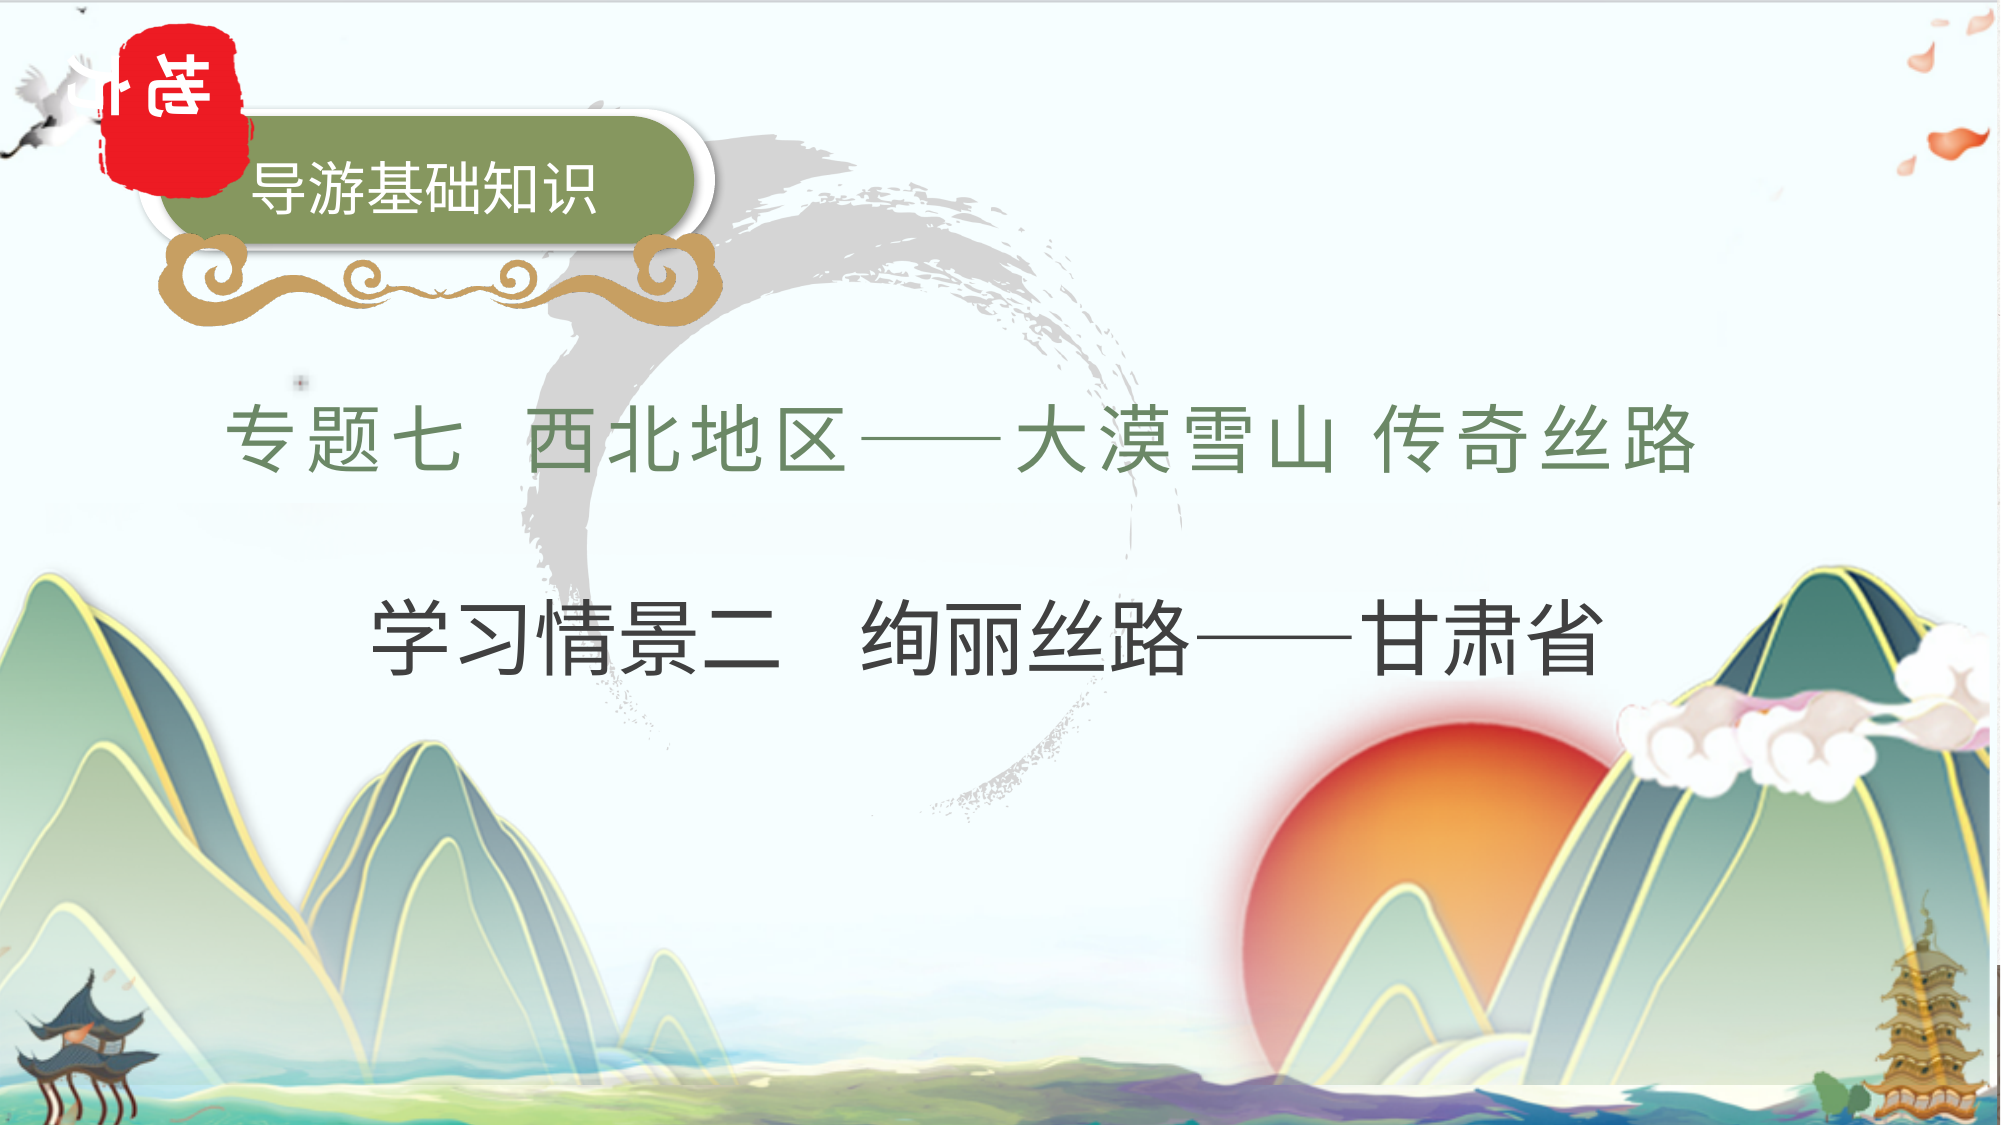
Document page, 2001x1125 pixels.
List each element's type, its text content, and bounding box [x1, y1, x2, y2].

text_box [81, 17, 261, 208]
text_box 专题七 西北地区——大漠雪山 传奇丝路 [1182, 385, 1764, 490]
text_box 专题七 西北地区——大漠雪山 传奇丝路 [208, 385, 509, 490]
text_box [137, 109, 715, 220]
picture [0, 0, 2001, 1125]
